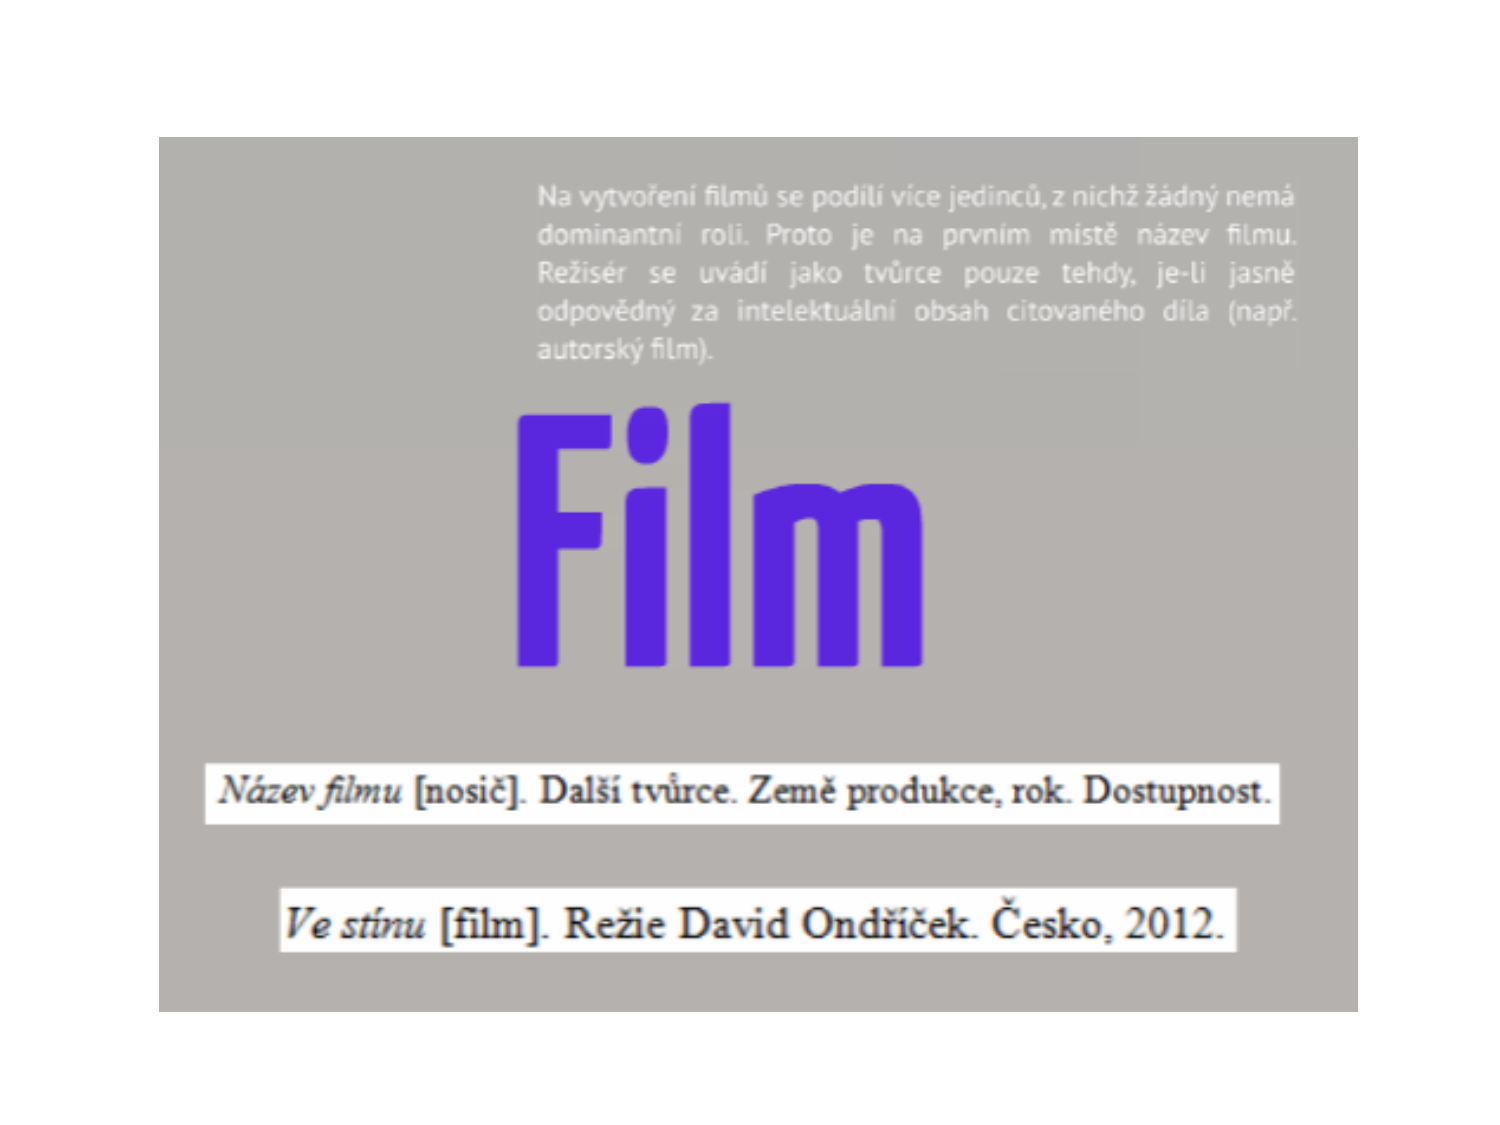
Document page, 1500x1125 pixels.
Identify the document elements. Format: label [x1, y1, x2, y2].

picture [159, 136, 1358, 1012]
